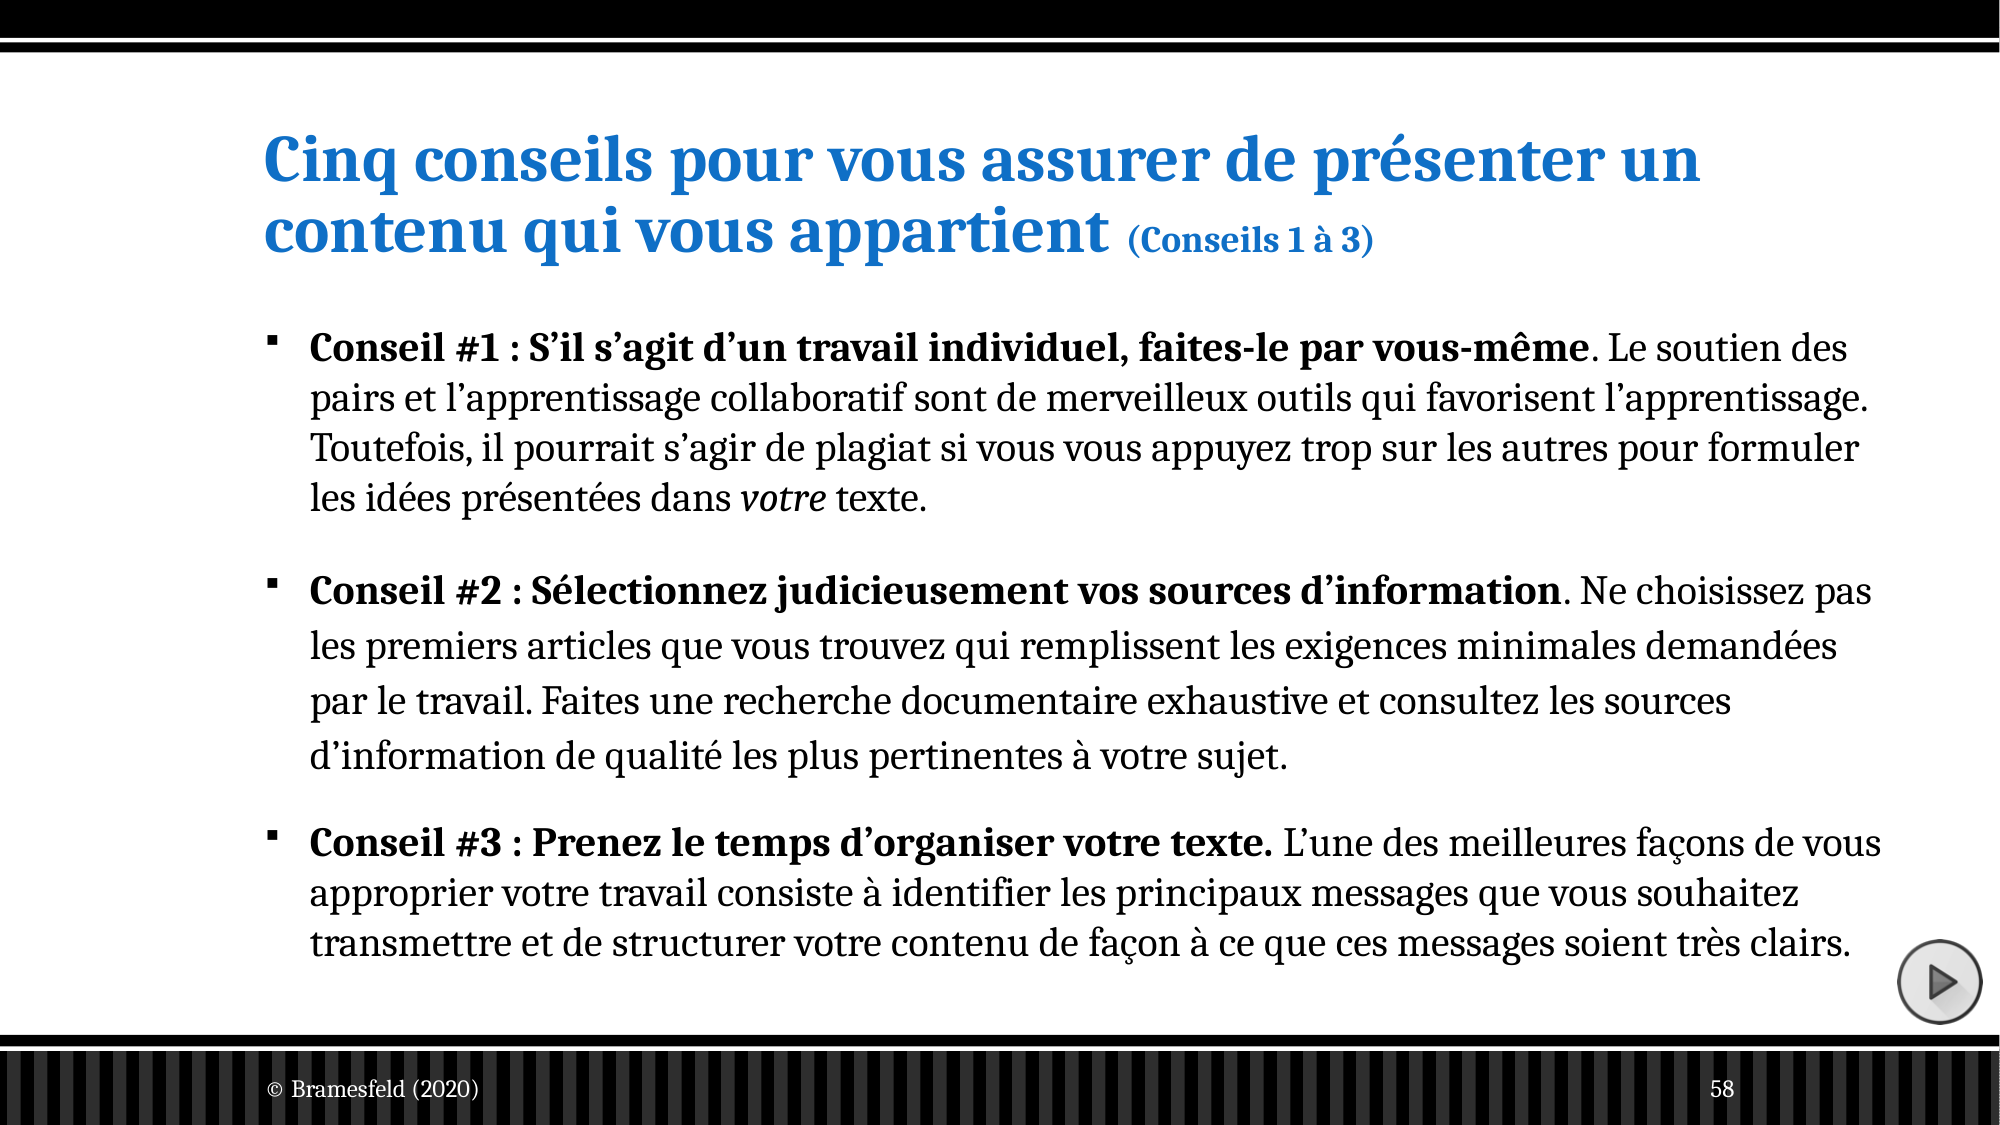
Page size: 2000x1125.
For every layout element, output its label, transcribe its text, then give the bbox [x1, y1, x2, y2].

list Conseil #1 : S’il s’agit d’un travail individuel, faites-le par vous-même. Le soutien des pairs et l’apprentissage collaboratif sont de merveilleux outils qui favorisent l’apprentissage. Toutefois, il pourrait s’agir de plagiat si vous vous appuyez trop sur les autres pour formuler les idées présentées dans votre texte. Conseil #2 : Sélectionnez judicieusement vos sources d’information. Ne choisissez pas les premiers articles que vous trouvez qui remplissent les exigences minimales demandées par le travail. Faites une recherche documentaire exhaustive et consultez les sources d’information de qualité les plus pertinentes à votre sujet. Conseil #3 : Prenez le temps d’organiser votre texte. L’une des meilleures façons de vous approprier votre travail consiste à identifier les principaux messages que vous souhaitez transmettre et de structurer votre contenu de façon à ce que ces messages soient très clairs. [249, 312, 1898, 988]
picture [1896, 938, 1984, 1026]
title Cinq conseils pour vous assurer de présenter un contenu qui vous appartient (Conseils 1 à 3) [249, 99, 1750, 275]
slide_number 58 [1596, 1069, 1750, 1107]
